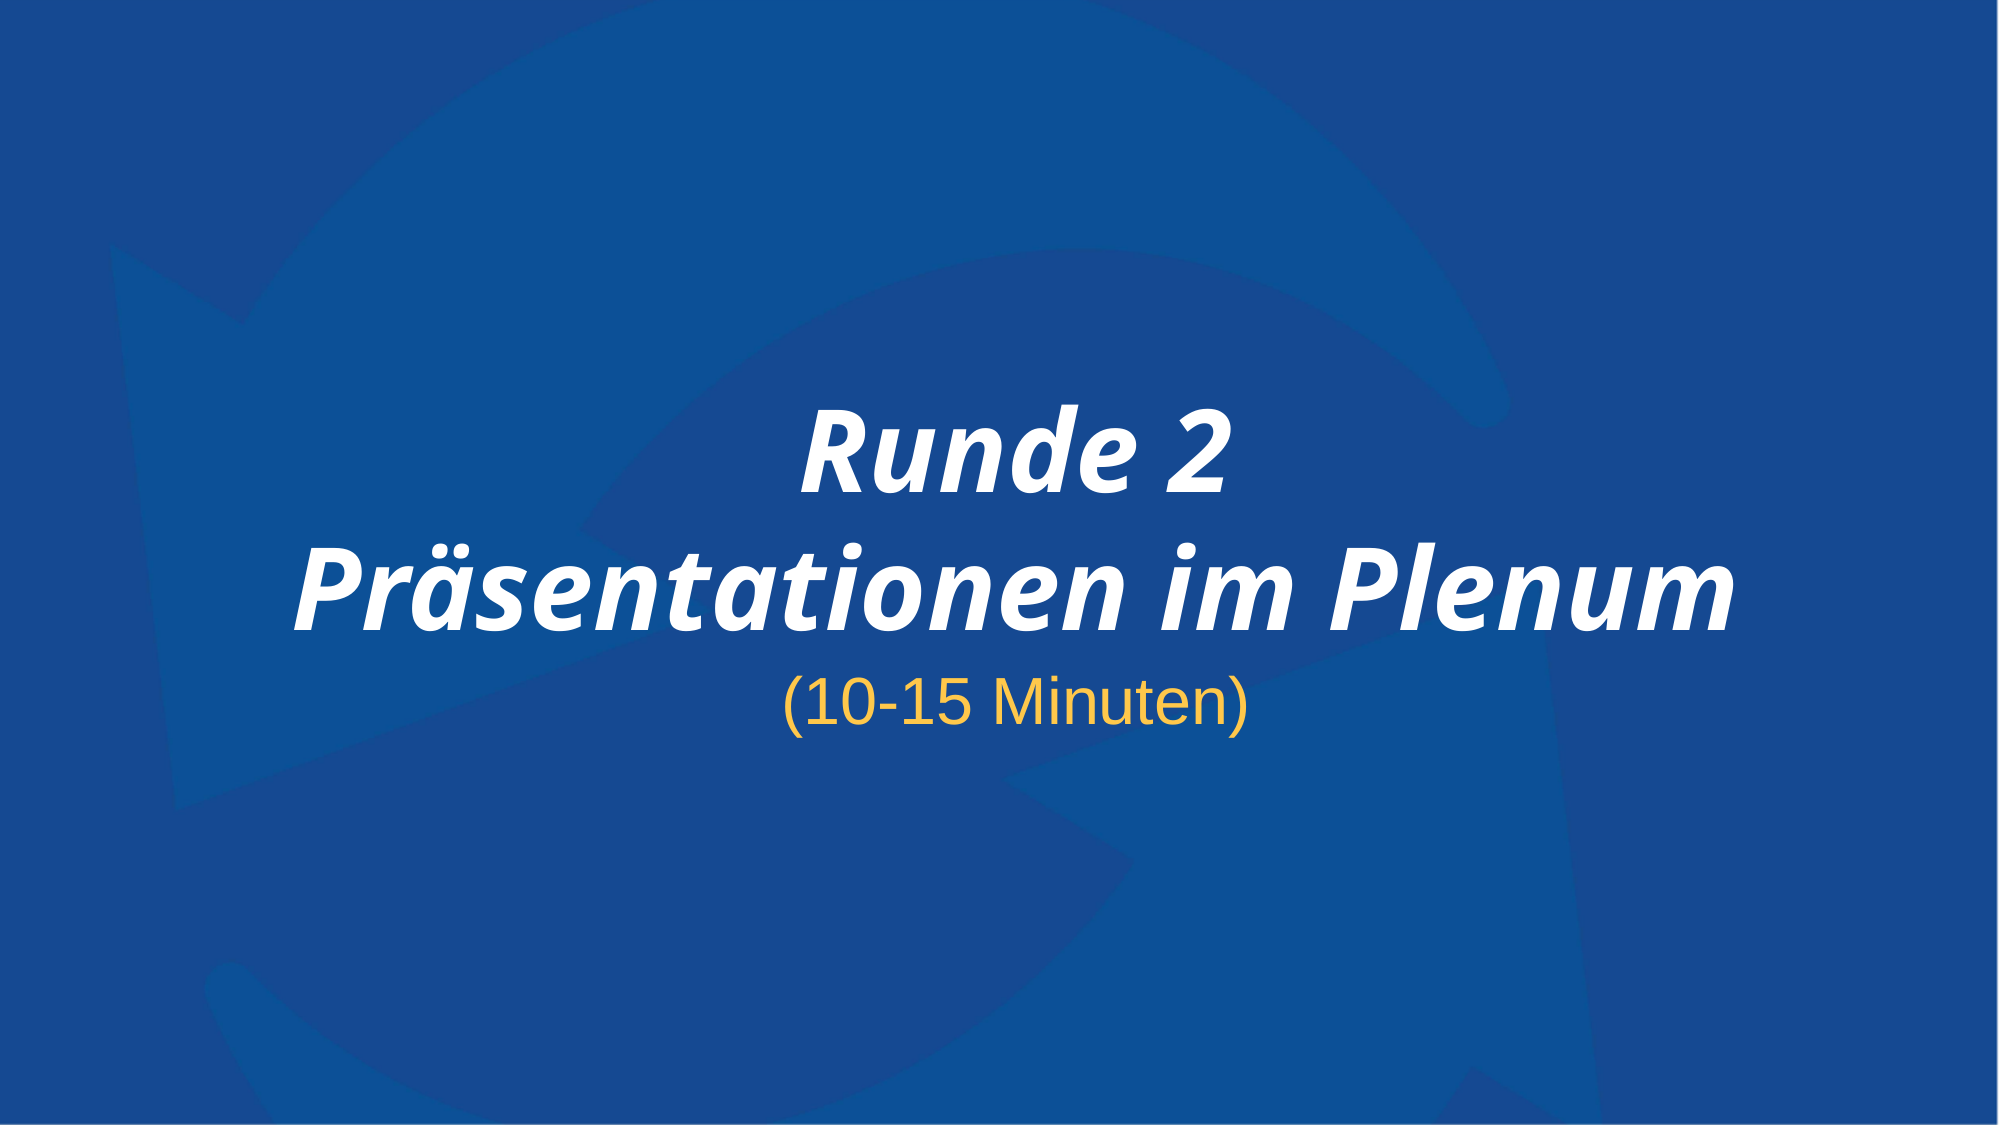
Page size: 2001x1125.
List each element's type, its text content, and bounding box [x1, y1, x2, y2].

text_box Runde 2 Präsentationen im Plenum [266, 370, 1766, 675]
picture [0, 0, 2000, 1125]
text_box (10-15 Minuten) [766, 659, 1266, 747]
